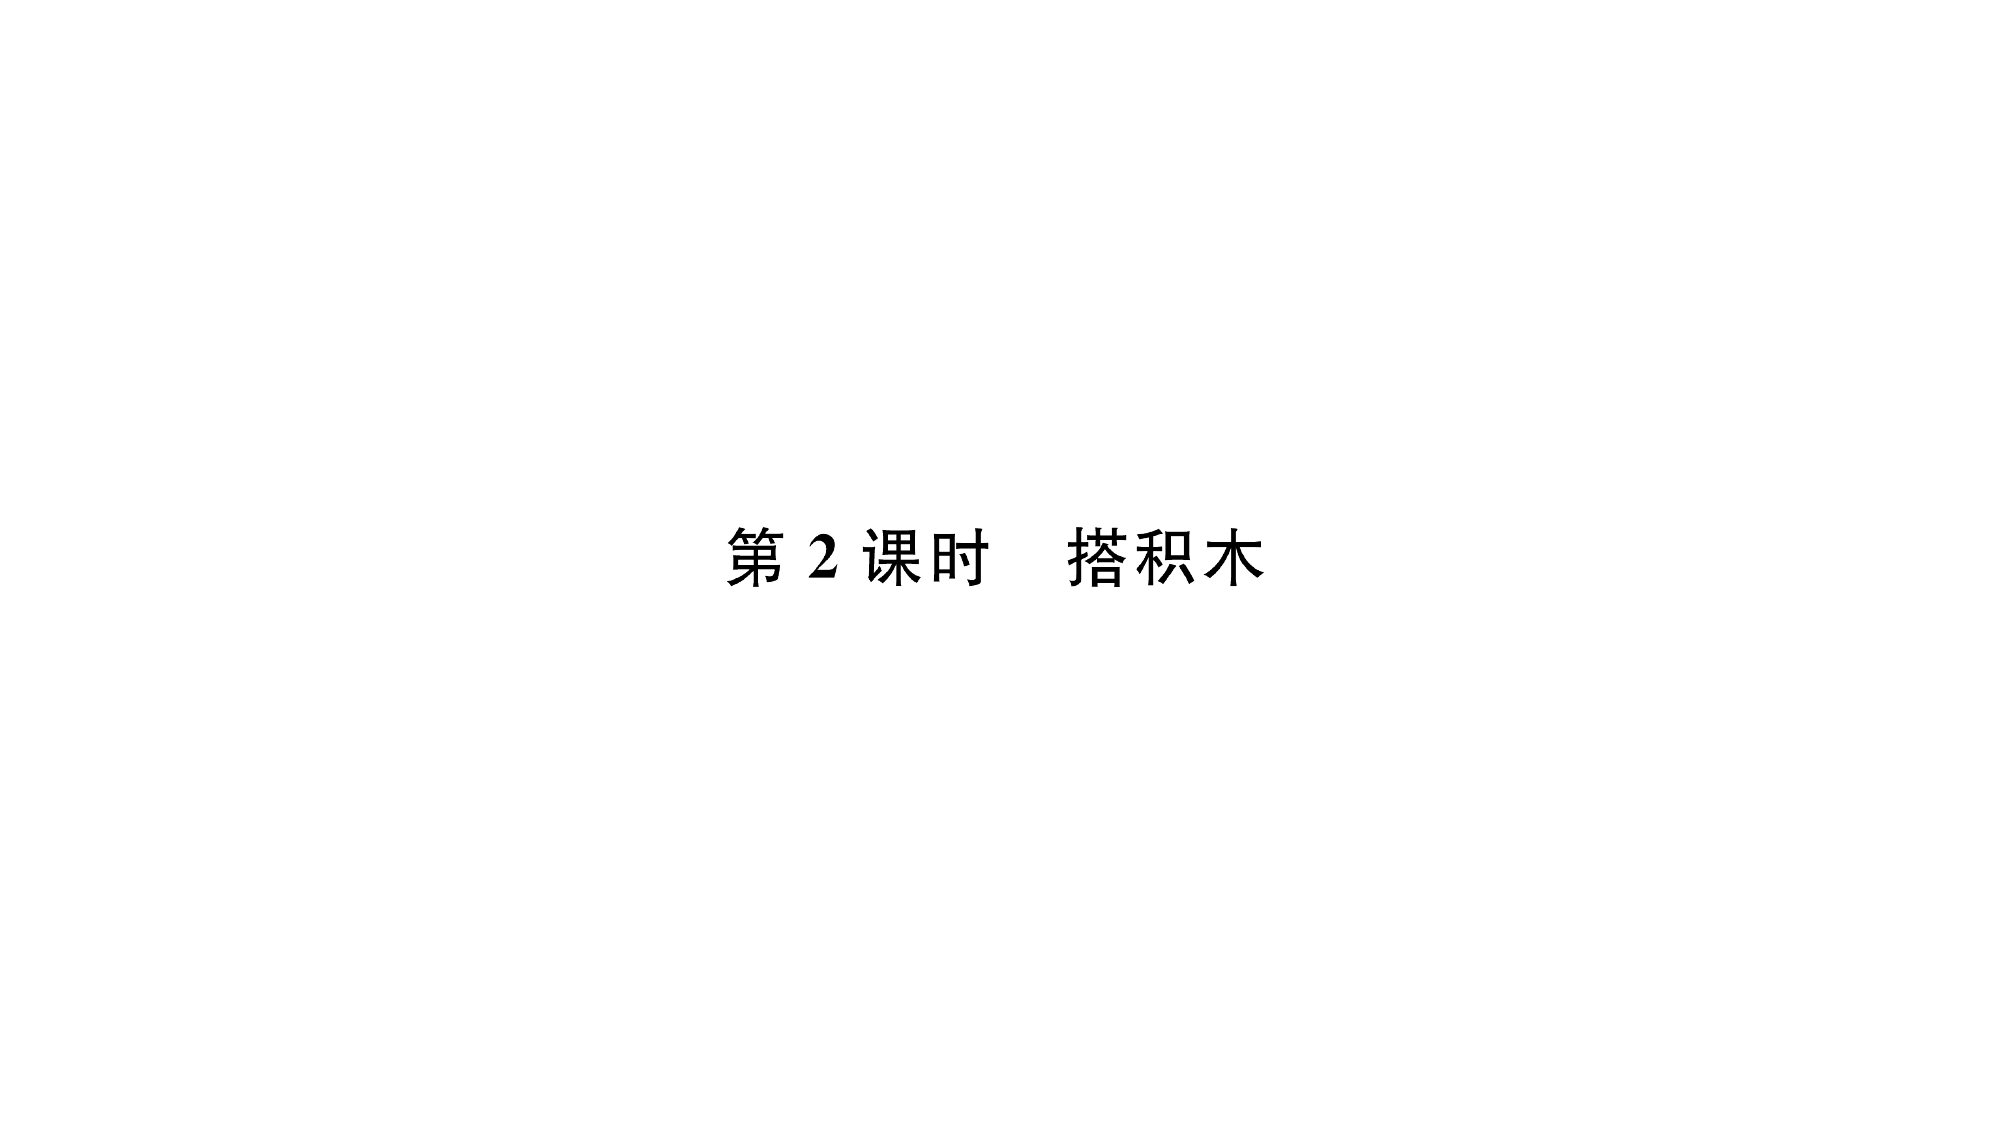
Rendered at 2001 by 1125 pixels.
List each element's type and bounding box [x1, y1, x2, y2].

picture [722, 455, 1278, 670]
